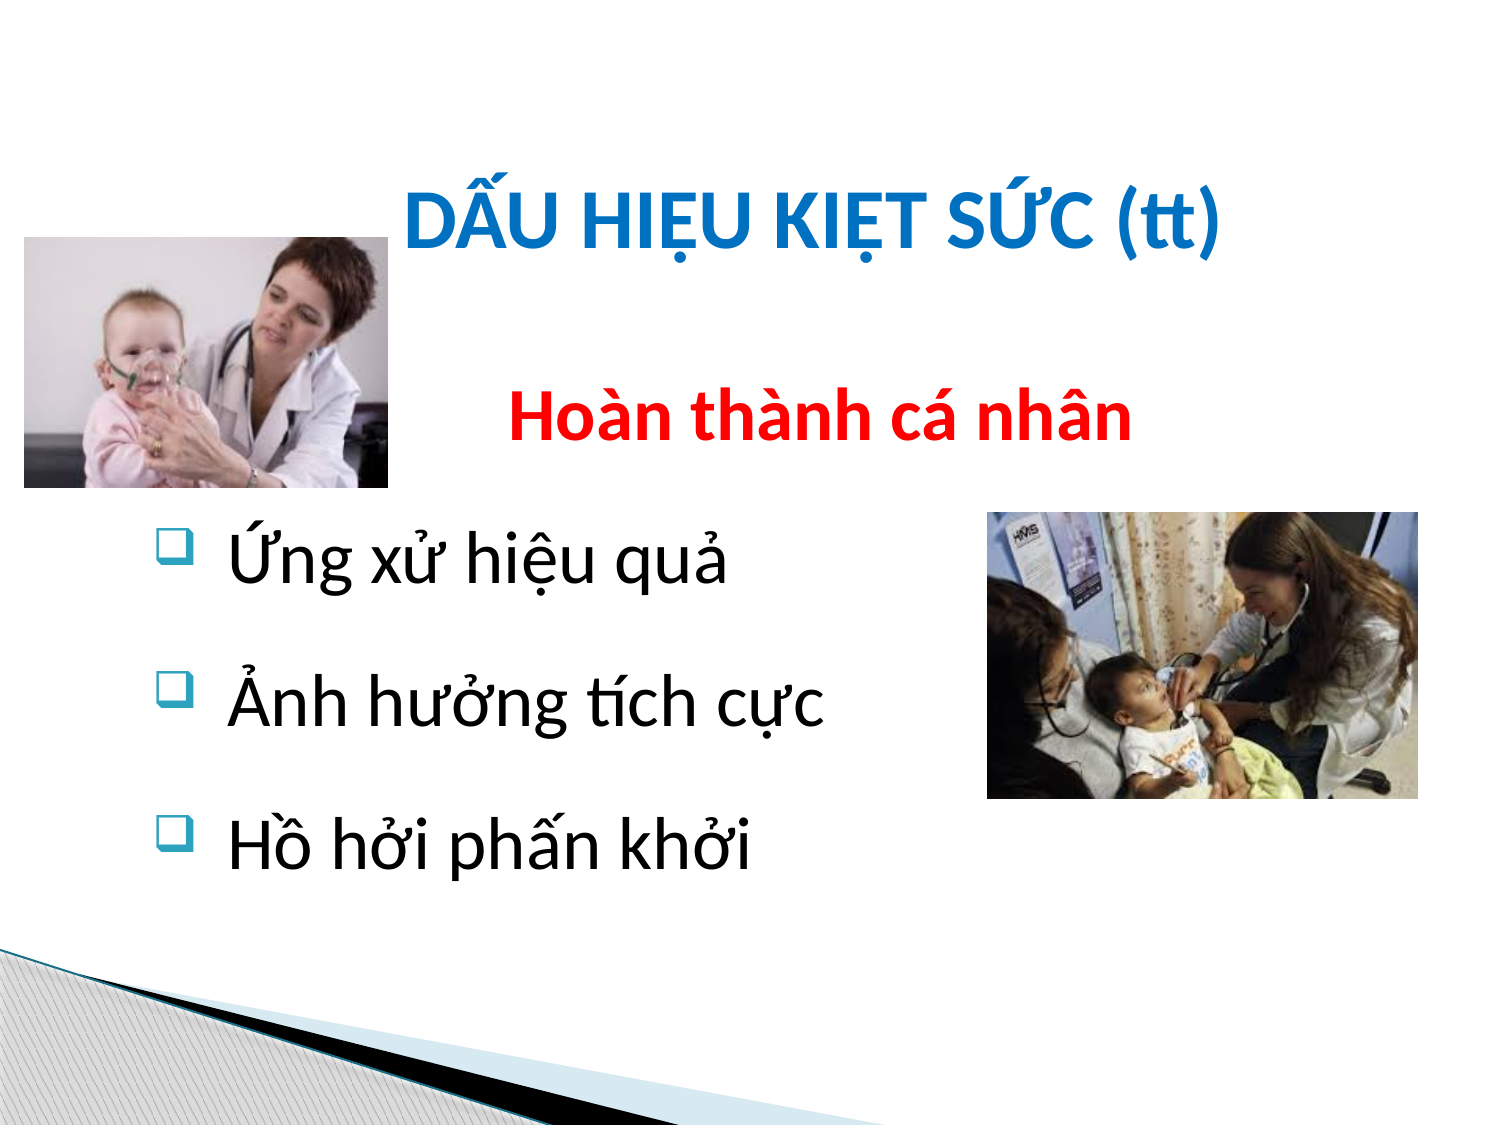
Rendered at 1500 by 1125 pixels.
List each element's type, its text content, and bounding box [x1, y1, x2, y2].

list Hoàn thành cá nhân Ứng xử hiệu quả Ảnh hưởng tích cực Hồ hởi phấn khởi [137, 312, 1488, 1011]
picture [987, 512, 1418, 799]
picture [24, 237, 388, 488]
title DẤU HIỆU KIỆT SỨC (tt) [138, 120, 1489, 309]
